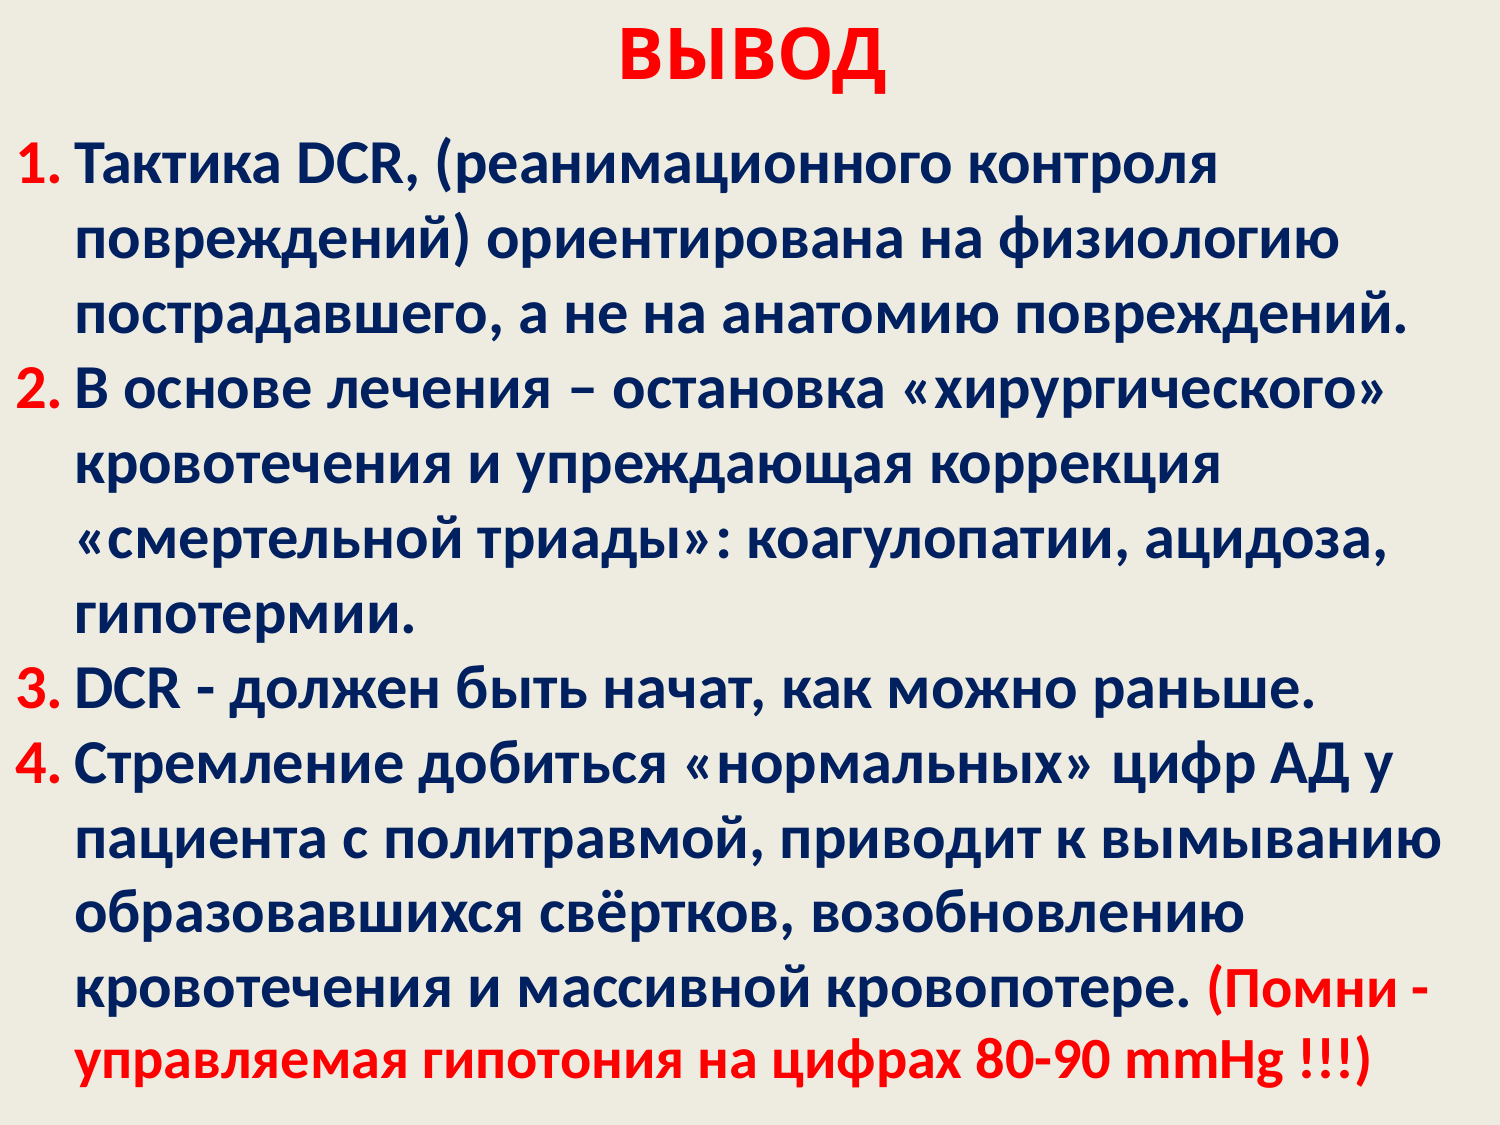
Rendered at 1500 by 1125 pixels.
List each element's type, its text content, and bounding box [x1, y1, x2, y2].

title ВЫВОД [4, 0, 1500, 102]
list Тактика DCR, (реанимационного контроля повреждений) ориентирована на физиологию пострадавшего, а не на анатомию повреждений. В основе лечения – остановка «хирургического» кровотечения и упреждающая коррекция «смертельной триады»: коагулопатии, ацидоза, гипотермии. DCR - должен быть начат, как можно раньше. Стремление добиться «нормальных» цифр АД у пациента с политравмой, приводит к вымыванию образовавшихся свёртков, возобновлению кровотечения и массивной кровопотере. (Помни -управляемая гипотония на цифрах 80-90 mmHg !!!) [0, 113, 1500, 1125]
